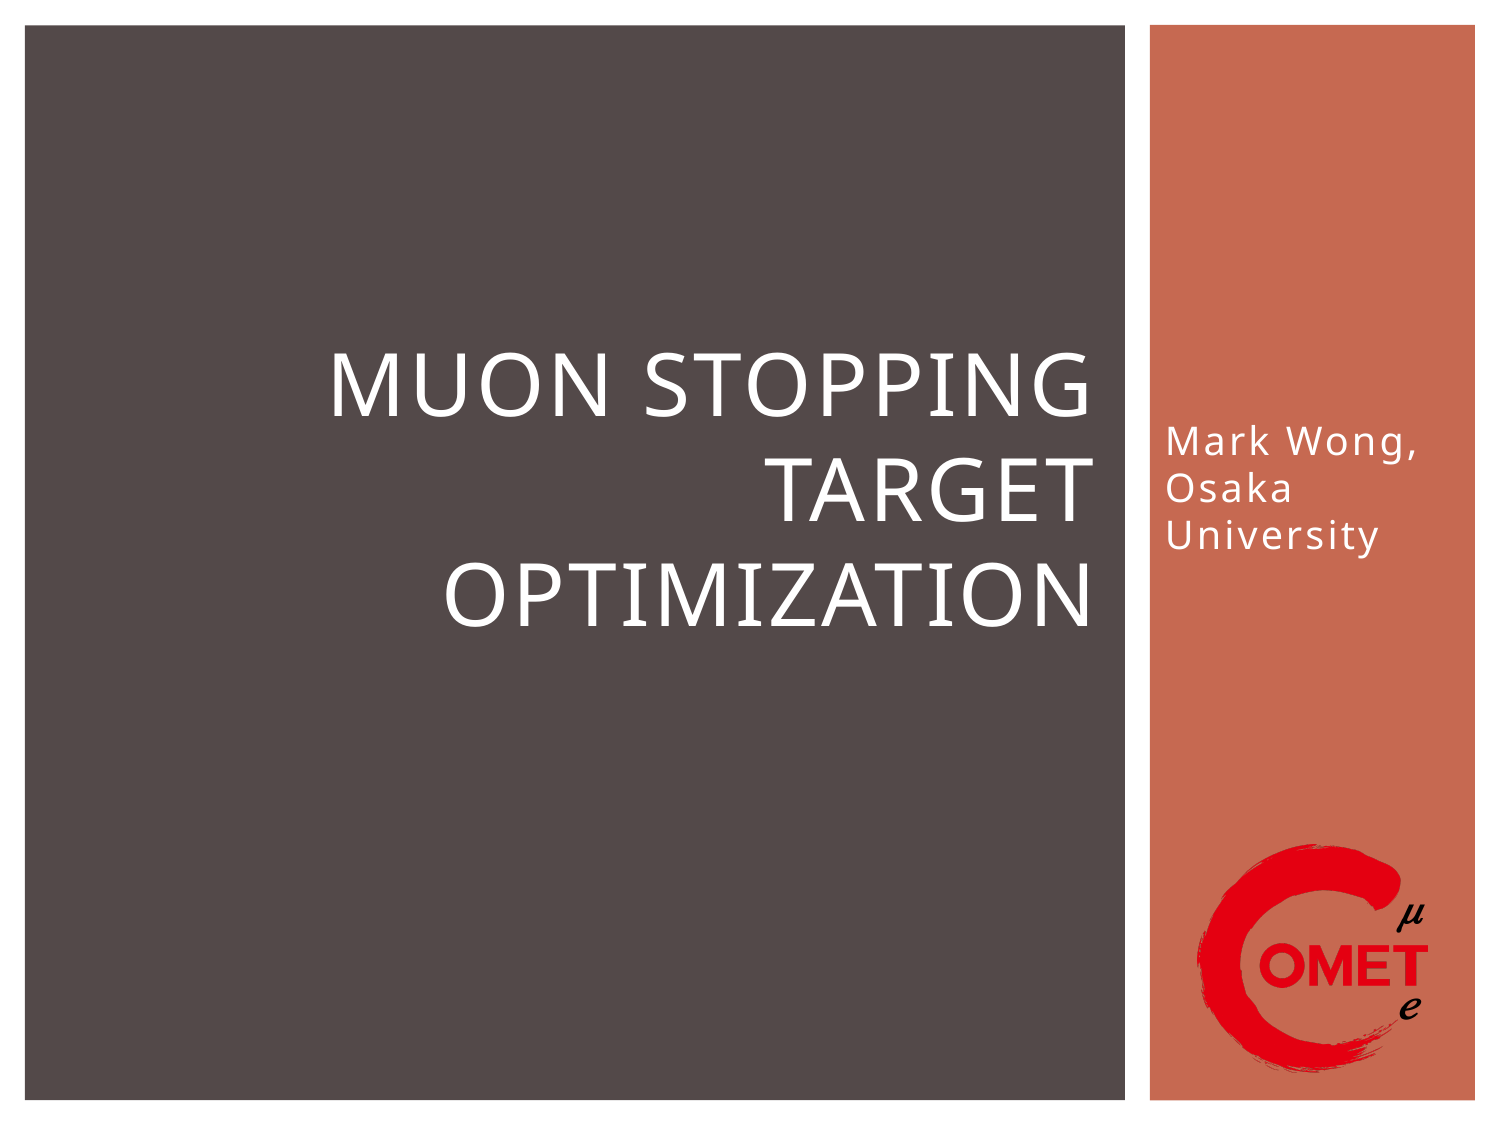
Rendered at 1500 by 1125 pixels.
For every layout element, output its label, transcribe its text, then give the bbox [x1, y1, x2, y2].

subtitle Mark Wong, Osaka University [1149, 336, 1475, 637]
picture [1196, 844, 1428, 1074]
title Muon stopping target optimization [75, 336, 1113, 637]
